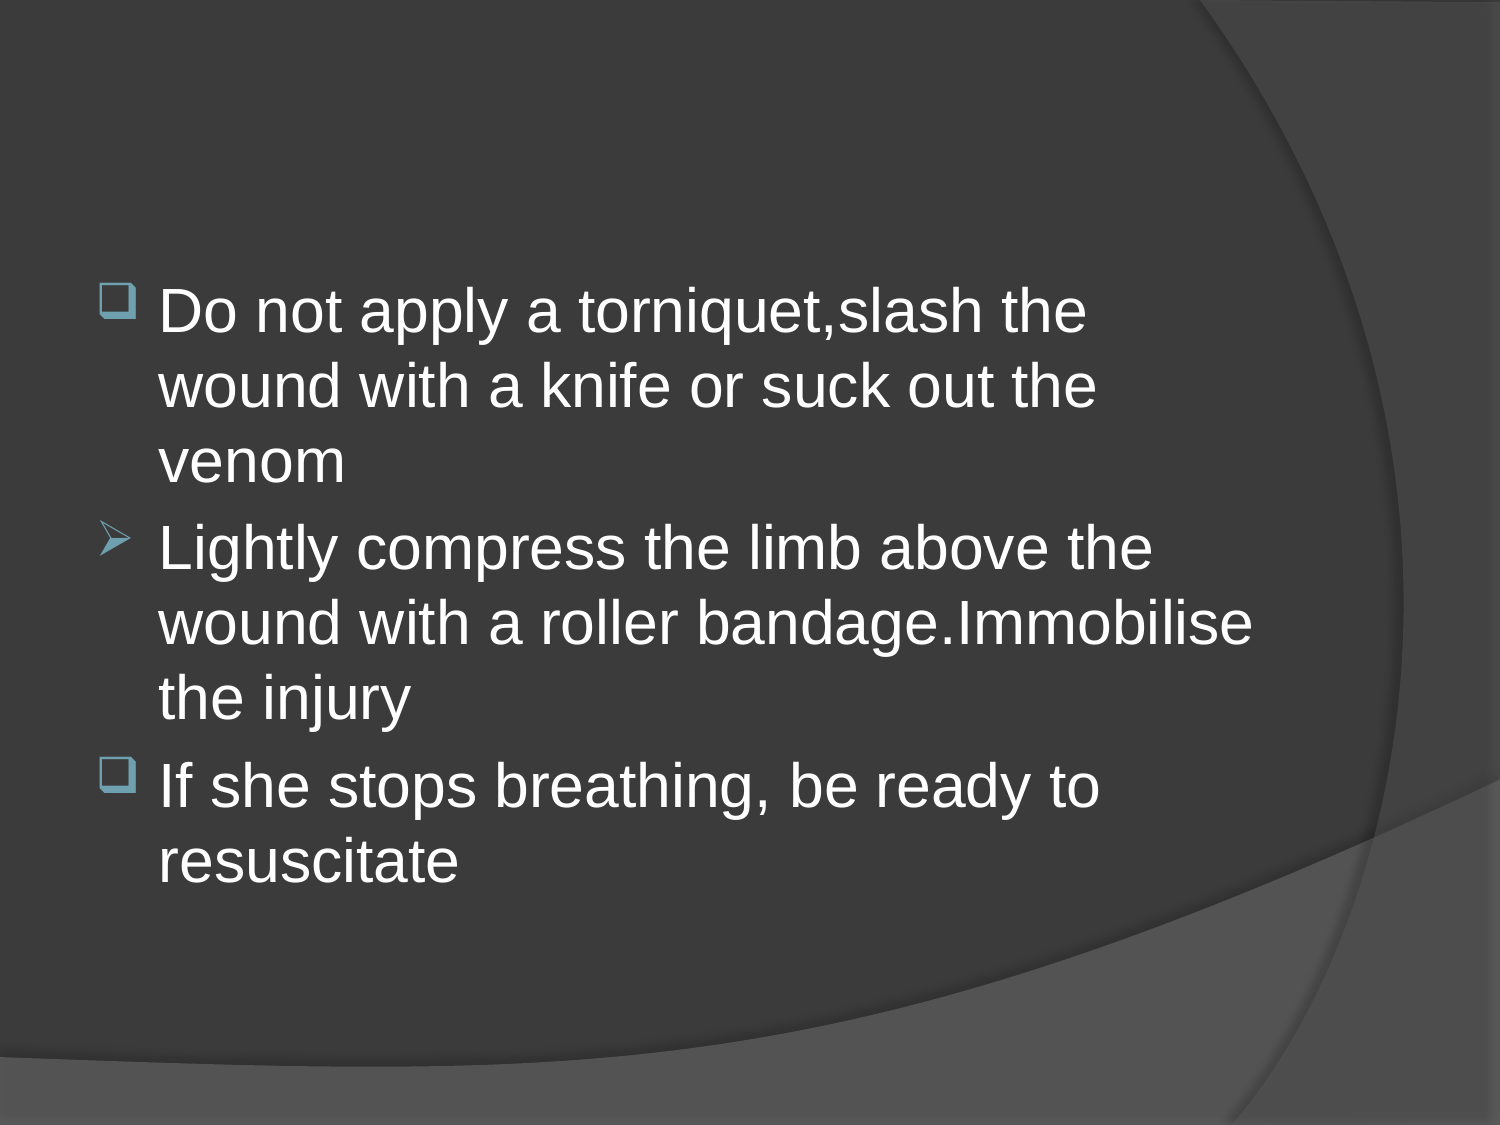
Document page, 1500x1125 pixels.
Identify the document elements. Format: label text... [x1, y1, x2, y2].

list Do not apply a torniquet,slash the wound with a knife or suck out the venom Lightly compress the limb above the wound with a roller bandage.Immobilise the injury If she stops breathing, be ready to resuscitate [75, 262, 1300, 1005]
